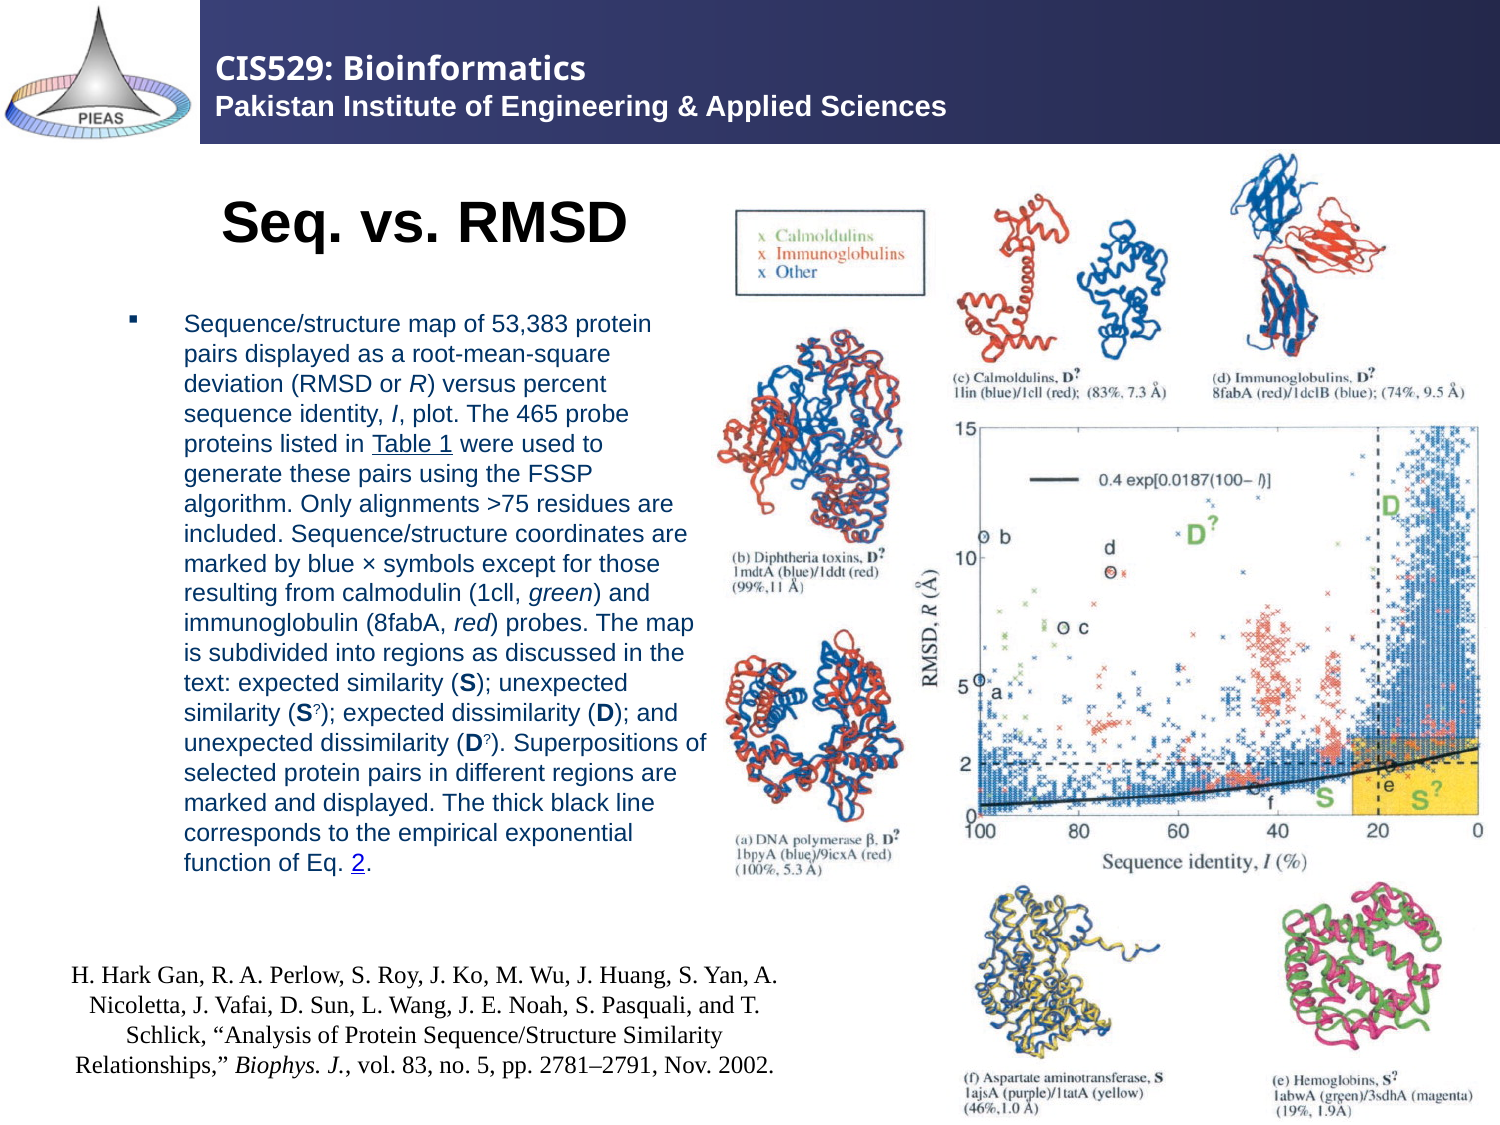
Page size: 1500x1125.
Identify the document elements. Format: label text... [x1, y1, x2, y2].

title Seq. vs. RMSD [112, 149, 709, 288]
picture [710, 149, 1488, 1123]
text_box H. Hark Gan, R. A. Perlow, S. Roy, J. Ko, M. Wu, J. Huang, S. Yan, A. Nicoletta, J. Vafai, D. Sun, L. Wang, J. E. Noah, S. Pasquali, and T. Schlick, “Analysis of Protein Sequence/Structure Similarity Relationships,” Biophys. J., vol. 83, no. 5, pp. 2781–2791, Nov. 2002. [49, 951, 705, 1086]
picture [0, 1, 197, 143]
list Sequence/structure map of 53,383 protein pairs displayed as a root-mean-square deviation (RMSD or R) versus percent sequence identity, I, plot. The 465 probe proteins listed in Table 1 were used to generate these pairs using the FSSP algorithm. Only alignments >75 residues are included. Sequence/structure coordinates are marked by blue × symbols except for those resulting from calmodulin (1cll, green) and immunoglobulin (8fabA, red) probes. The map is subdivided into regions as discussed in the text: expected similarity (S); unexpected similarity (S?); expected dissimilarity (D); and unexpected dissimilarity (D?). Superpositions of selected protein pairs in different regions are marked and displayed. The thick black line corresponds to the empirical exponential function of Eq. 2. [112, 299, 705, 951]
